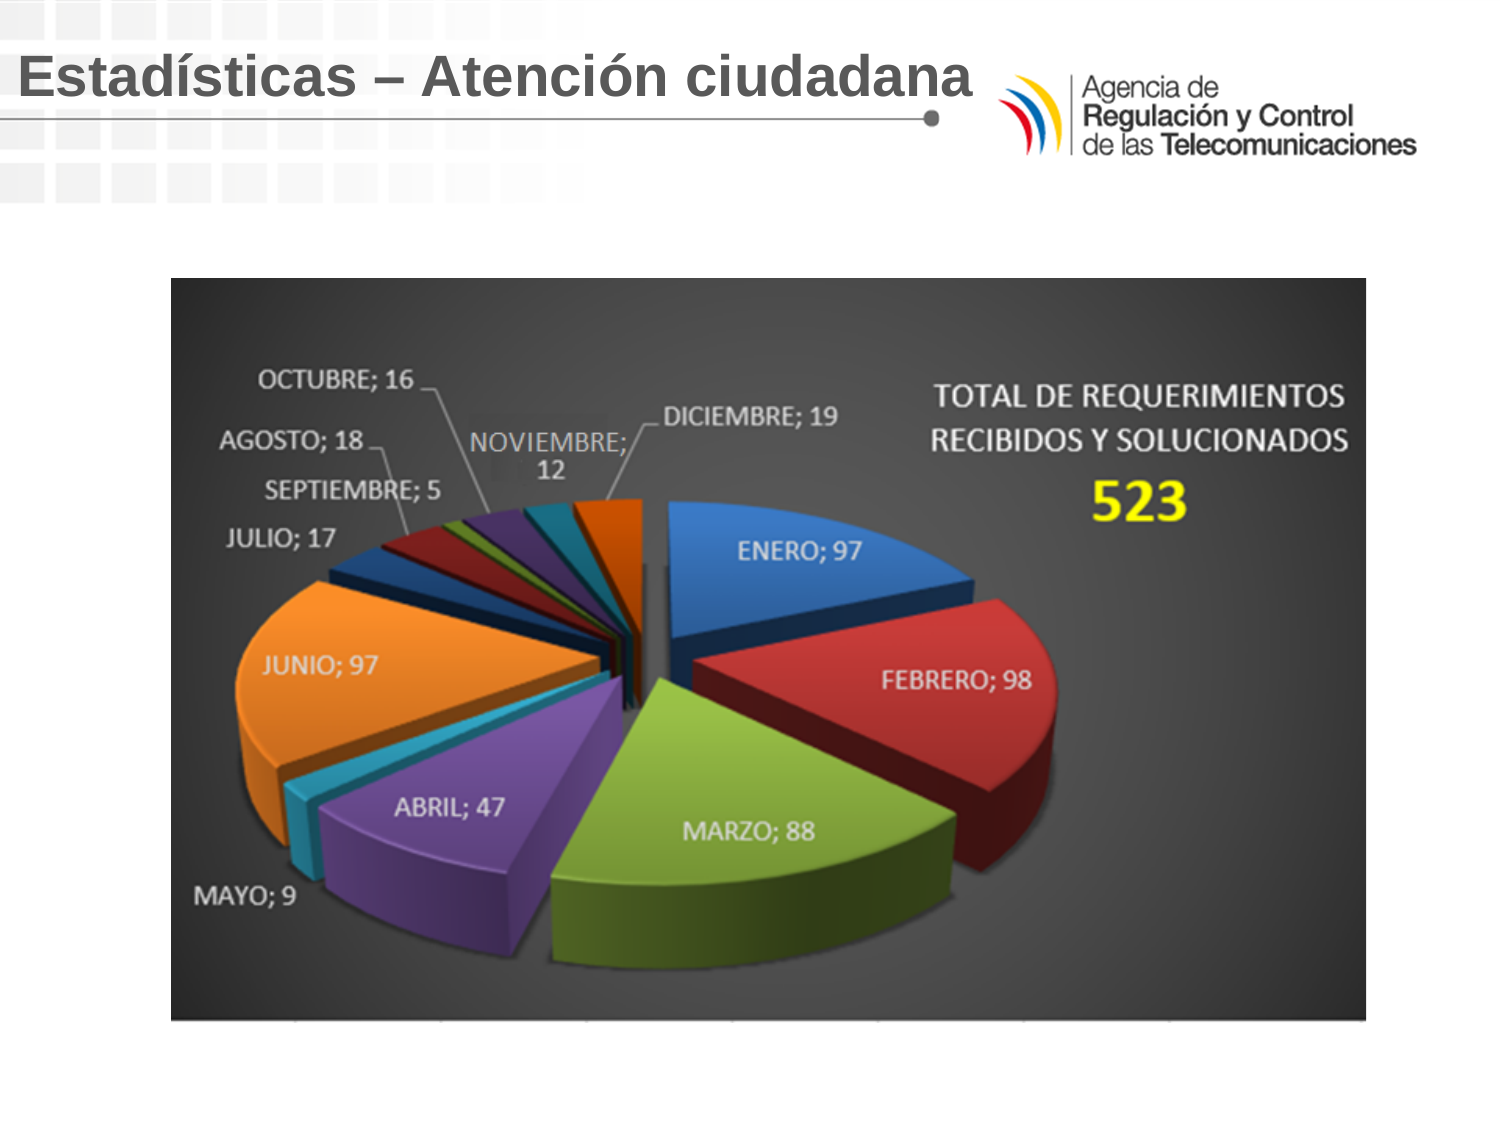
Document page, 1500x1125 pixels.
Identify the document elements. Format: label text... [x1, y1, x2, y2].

picture [0, 0, 1500, 1125]
text_box Estadísticas – Atención ciudadana [2, 30, 1010, 116]
